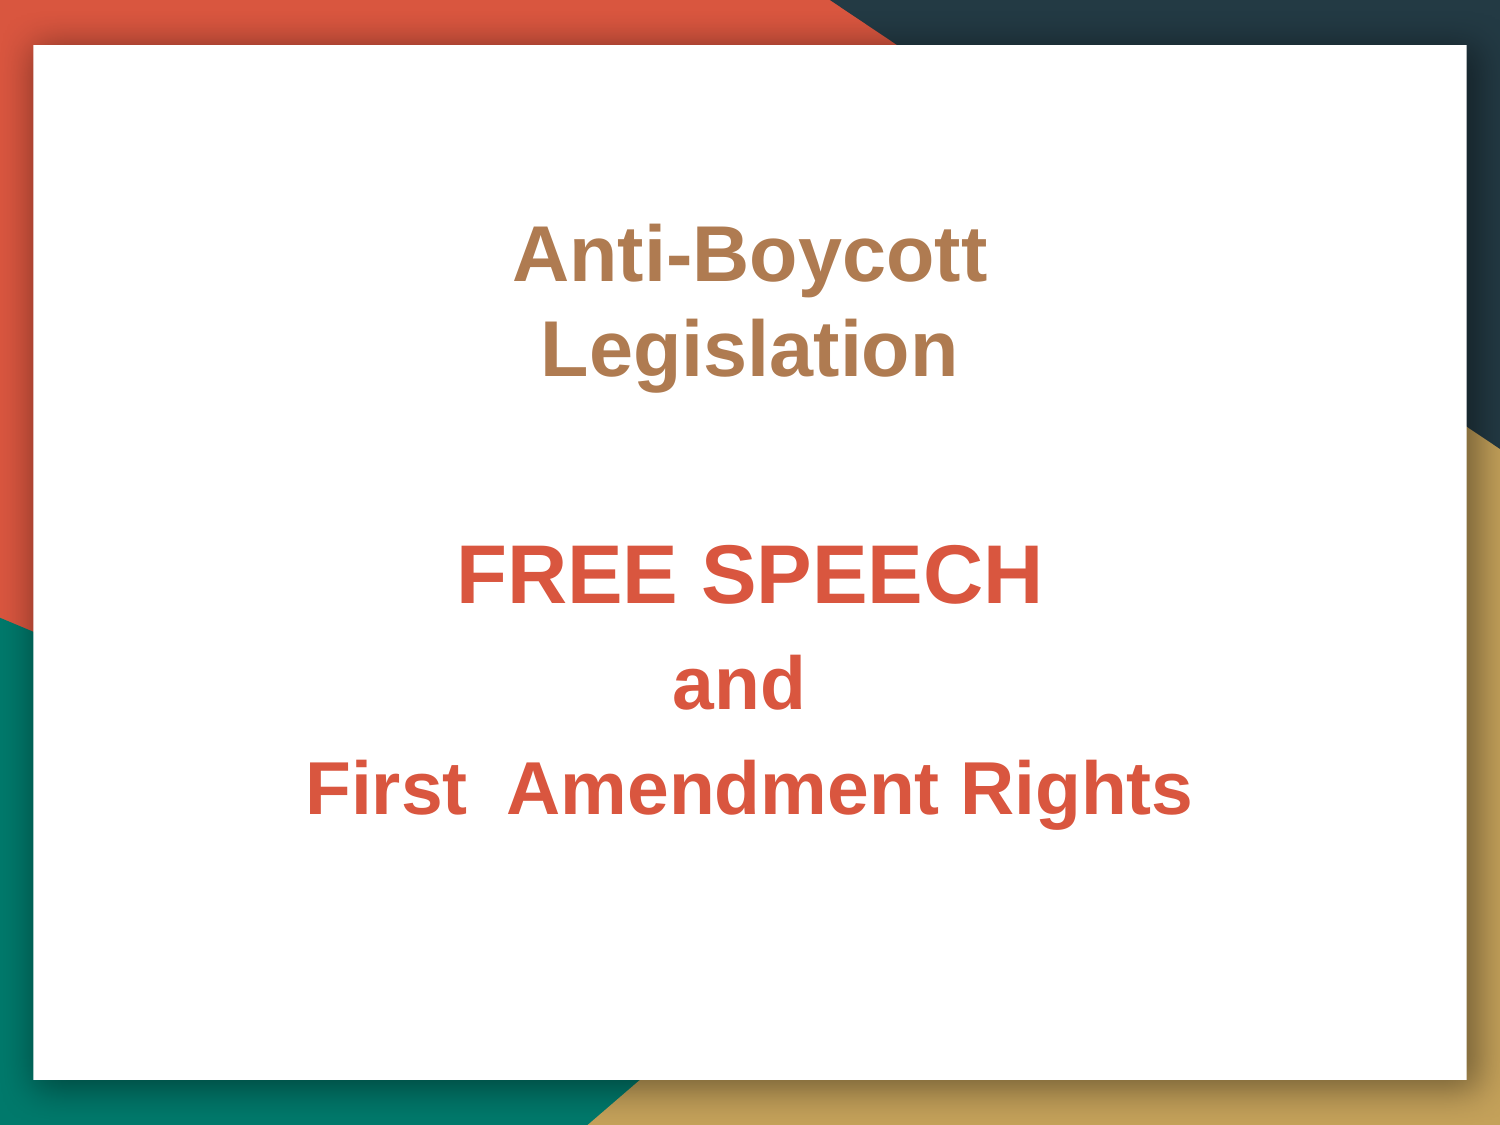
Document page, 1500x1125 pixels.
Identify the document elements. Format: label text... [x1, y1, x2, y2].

title Anti-Boycott Legislation [310, 138, 1190, 455]
subtitle FREE SPEECH and First Amendment Rights [211, 455, 1289, 1004]
